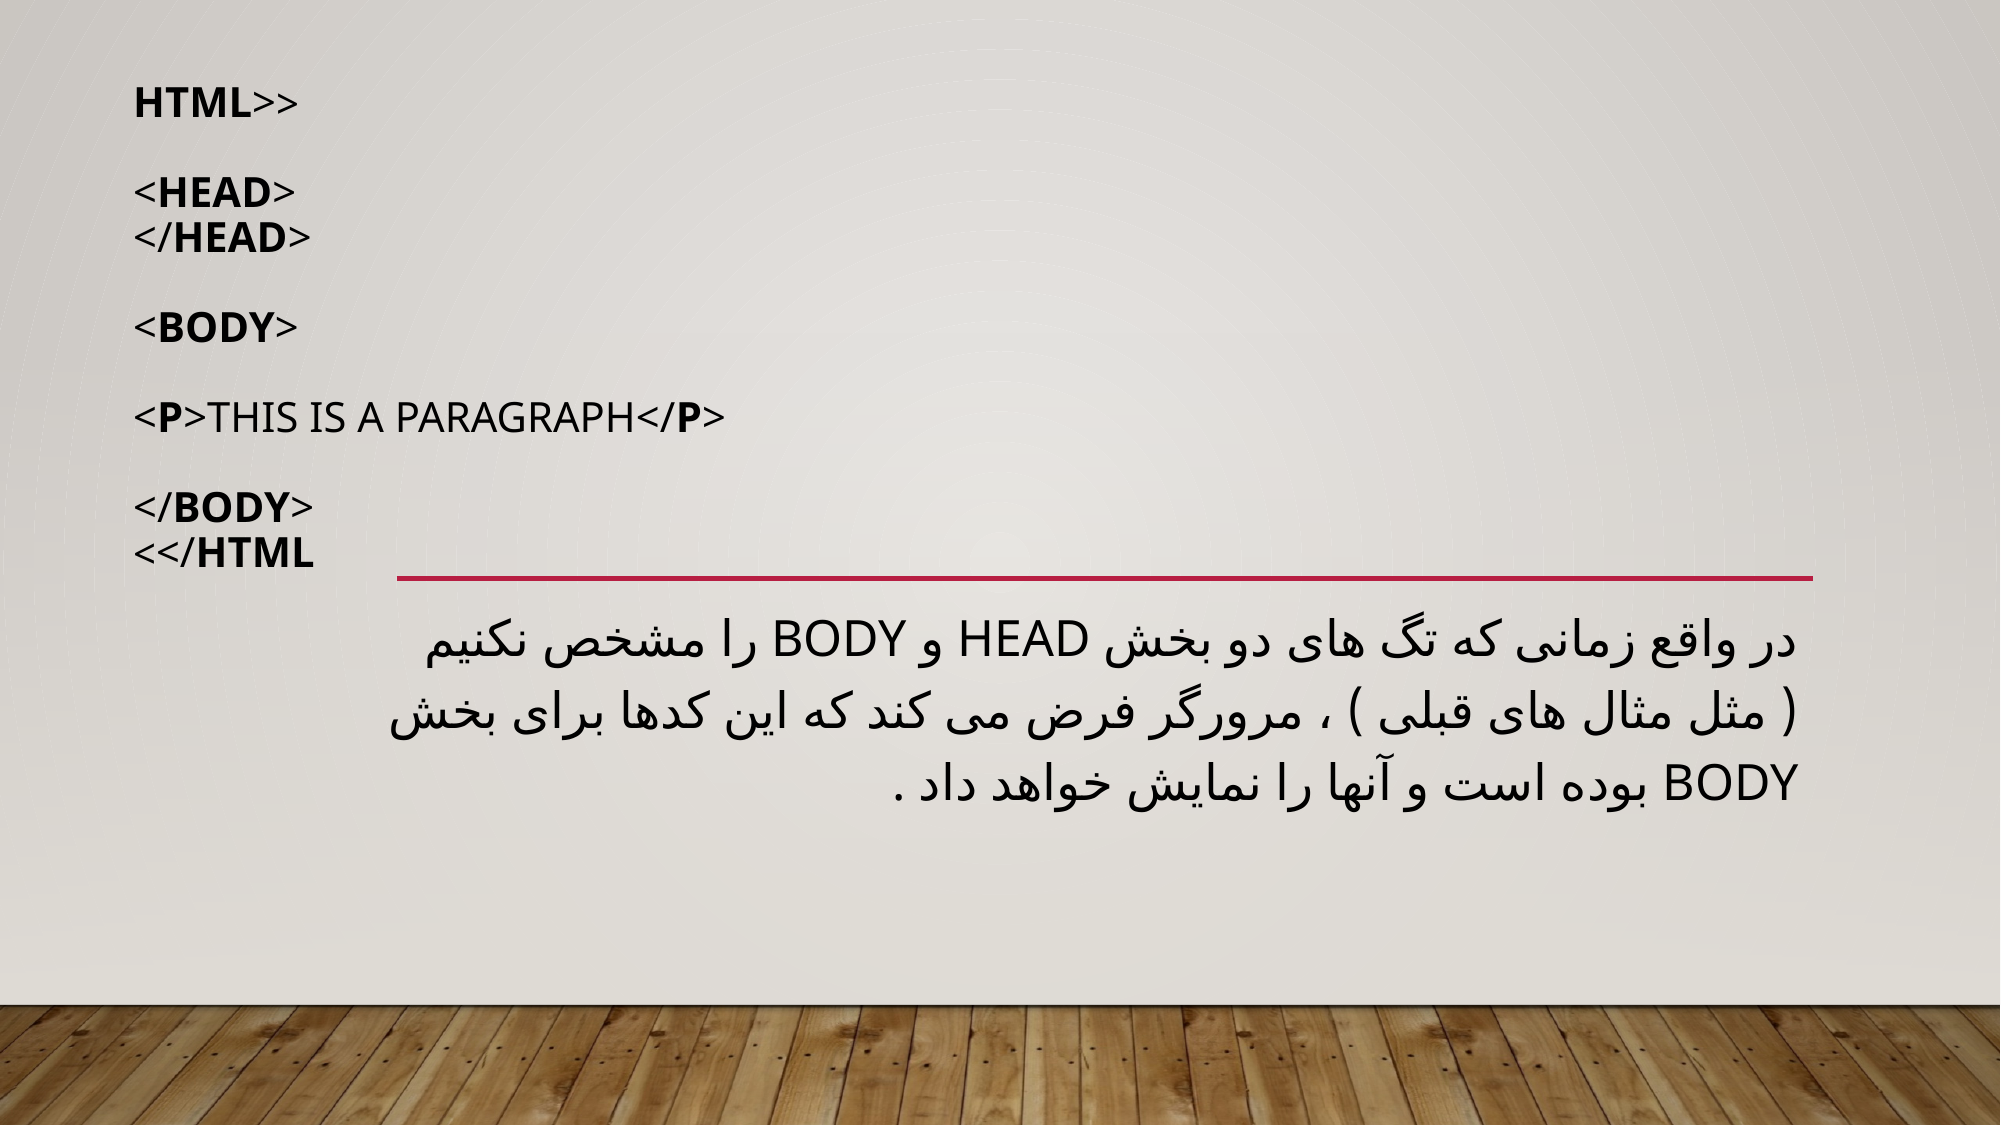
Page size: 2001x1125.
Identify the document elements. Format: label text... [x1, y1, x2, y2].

subtitle در واقع زمانی که تگ های دو بخش head و body را مشخص نکنیم ( مثل مثال های قبلی ) ، مرورگر فرض می کند که این کدها برای بخش body بوده است و آنها را نمایش خواهد داد . [302, 579, 1814, 868]
title <html> <head> </head> <body> <p>this is a paragraph</p> </body> </html> [118, 87, 1535, 622]
picture [0, 1005, 2000, 1125]
